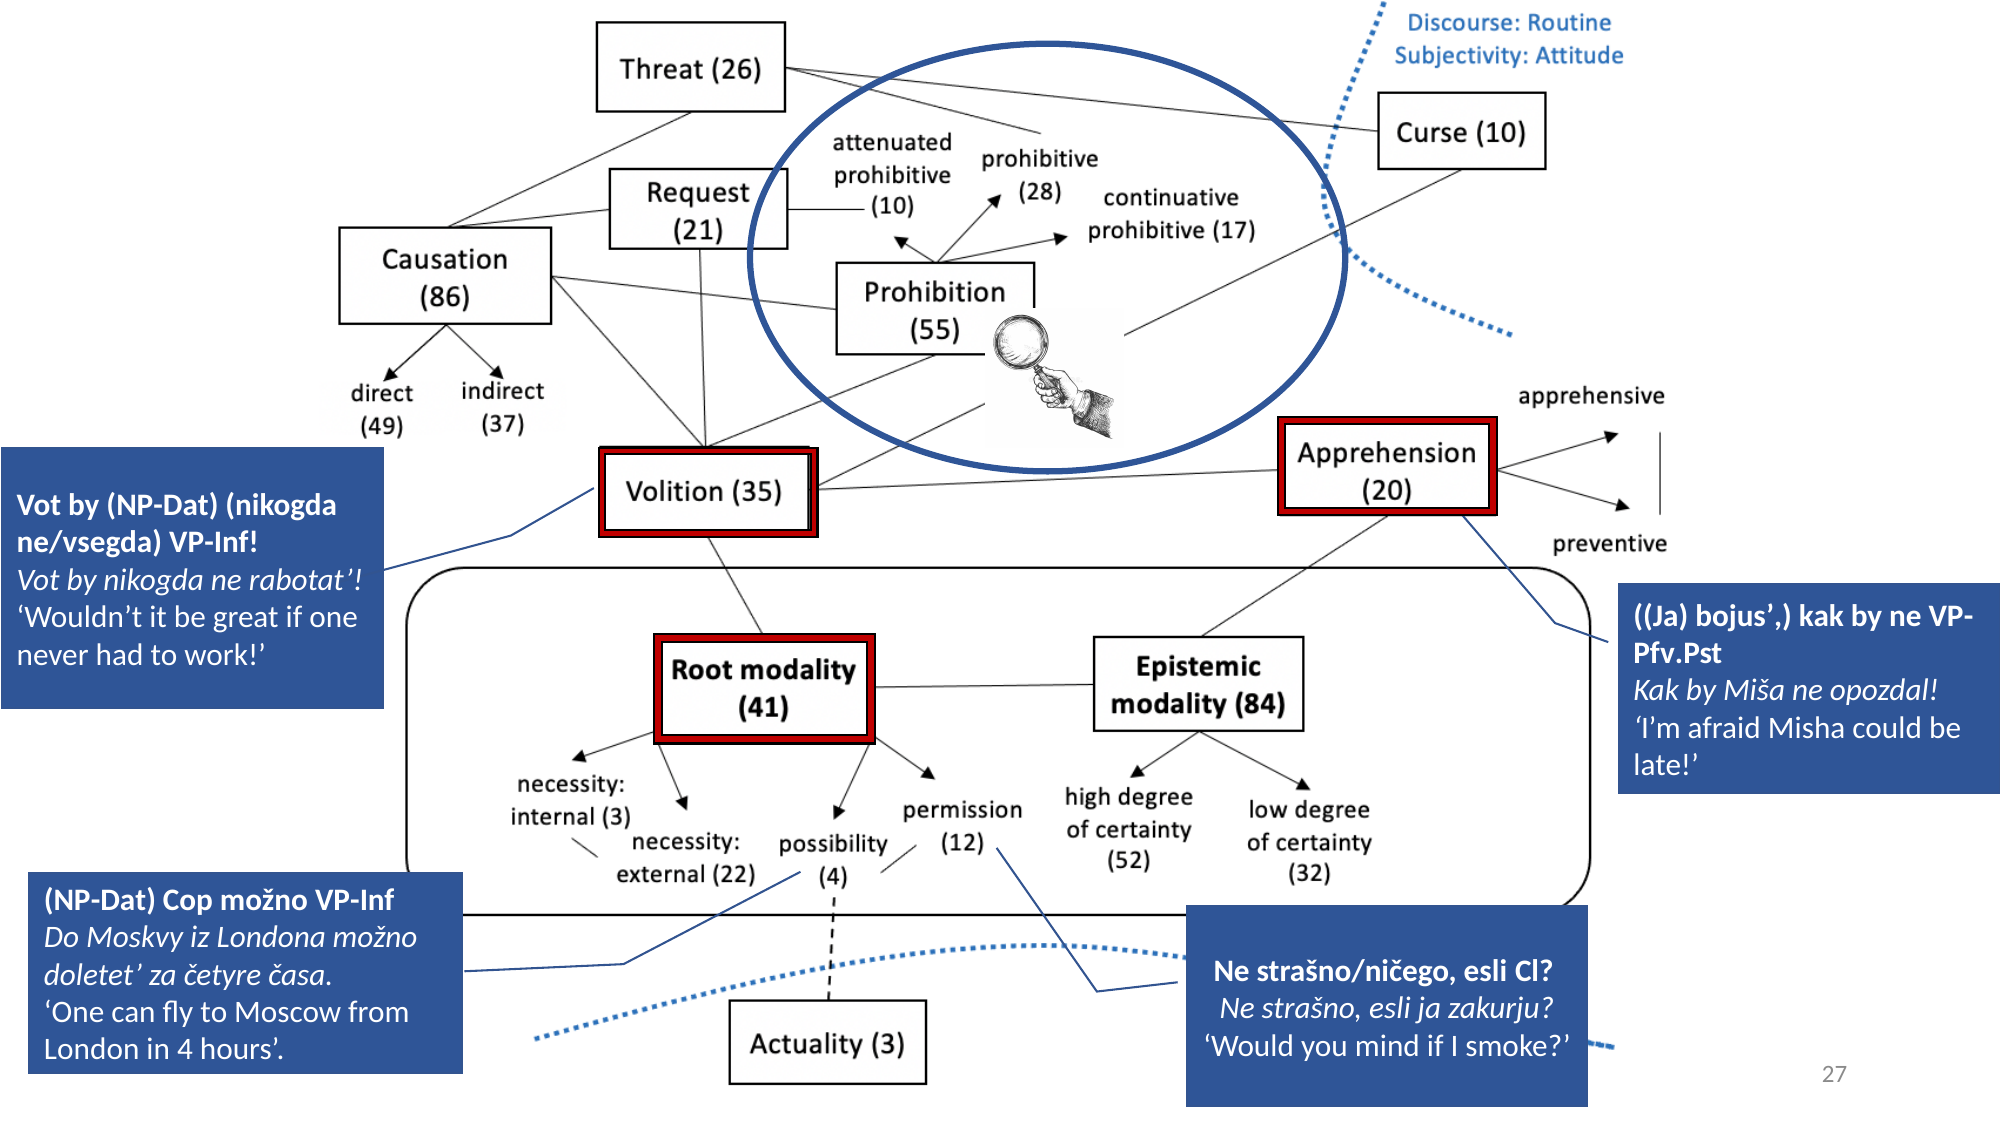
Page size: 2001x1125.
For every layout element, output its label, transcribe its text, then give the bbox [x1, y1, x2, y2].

text_box ((Ja) bojus’,) kak by ne VP-Pfv.Pst Kak by Miša ne opozdal! ‘I’m afraid Misha could be late!’ [1669, 583, 2000, 794]
picture [302, 0, 1669, 1125]
text_box (NP-Dat) Cop možno VP-Inf Do Moskvy iz Londona možno doletet’ za četyre časa. ‘One can fly to Moscow from London in 4 hours’. [28, 872, 302, 1074]
slide_number 27 [1669, 1042, 1863, 1103]
text_box Vot by (NP-Dat) (nikogda ne/vsegda) VP-Inf! Vot by nikogda ne rabotat’! ‘Wouldn’t it be great if one never had to work!’ [1, 447, 302, 709]
